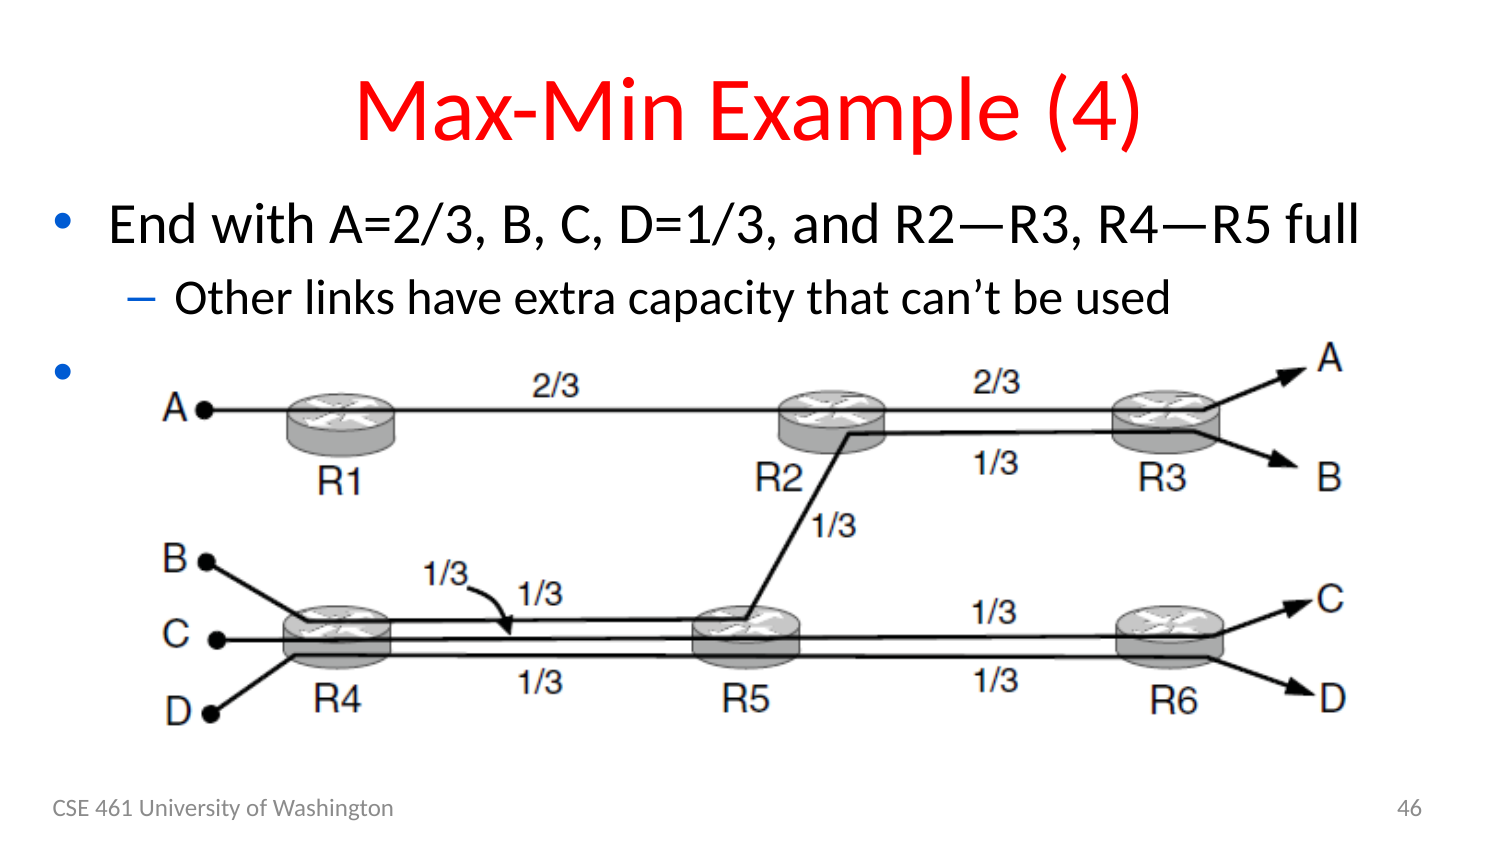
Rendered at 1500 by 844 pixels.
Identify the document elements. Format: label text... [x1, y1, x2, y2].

picture [108, 338, 1392, 769]
footer CSE 461 University of Washington [37, 784, 513, 830]
title Max-Min Example (4) [37, 33, 1463, 175]
slide_number 46 [1087, 784, 1438, 830]
list End with A=2/3, B, C, D=1/3, and R2—R3, R4—R5 full Other links have extra capacity that can’t be used , linksxample: network with 4 flows, links equal bandwidth What is the max-min fair allocation? [37, 177, 1463, 735]
